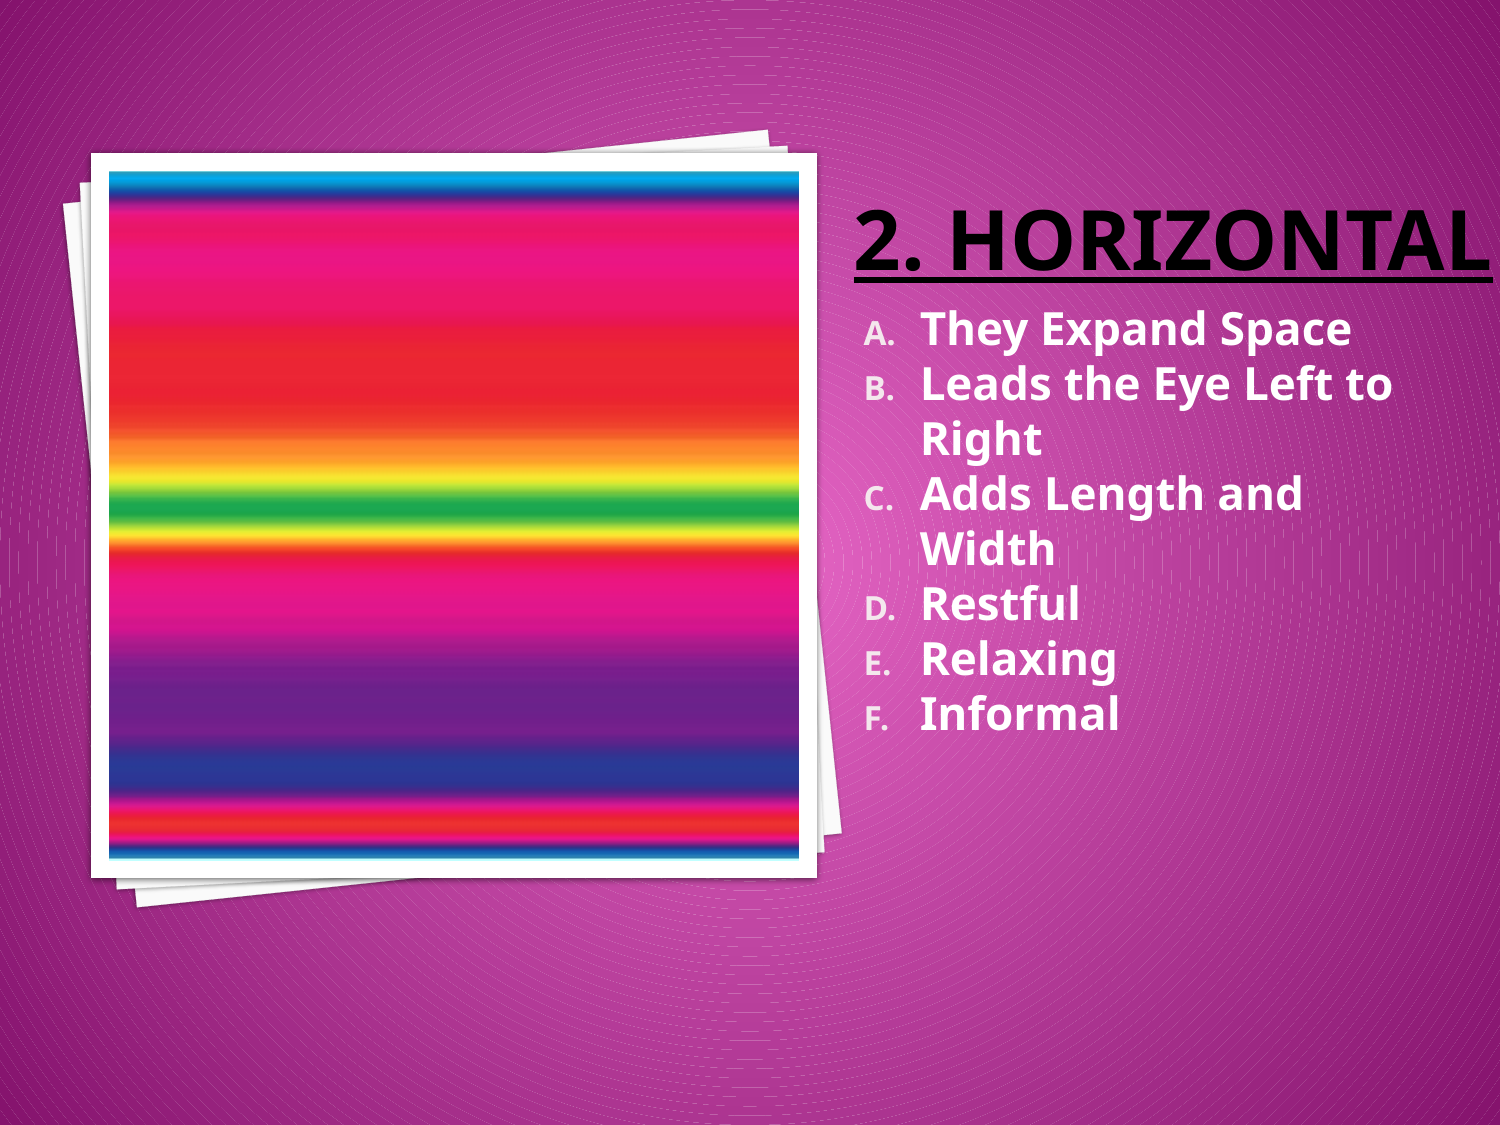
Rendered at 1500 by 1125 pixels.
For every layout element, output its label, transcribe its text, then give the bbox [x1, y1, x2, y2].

list They Expand Space Leads the Eye Left to Right Adds Length and Width Restful Relaxing Informal [849, 299, 1413, 842]
picture [108, 170, 800, 174]
title 2. Horizontal [846, 174, 1500, 288]
picture [108, 187, 800, 862]
